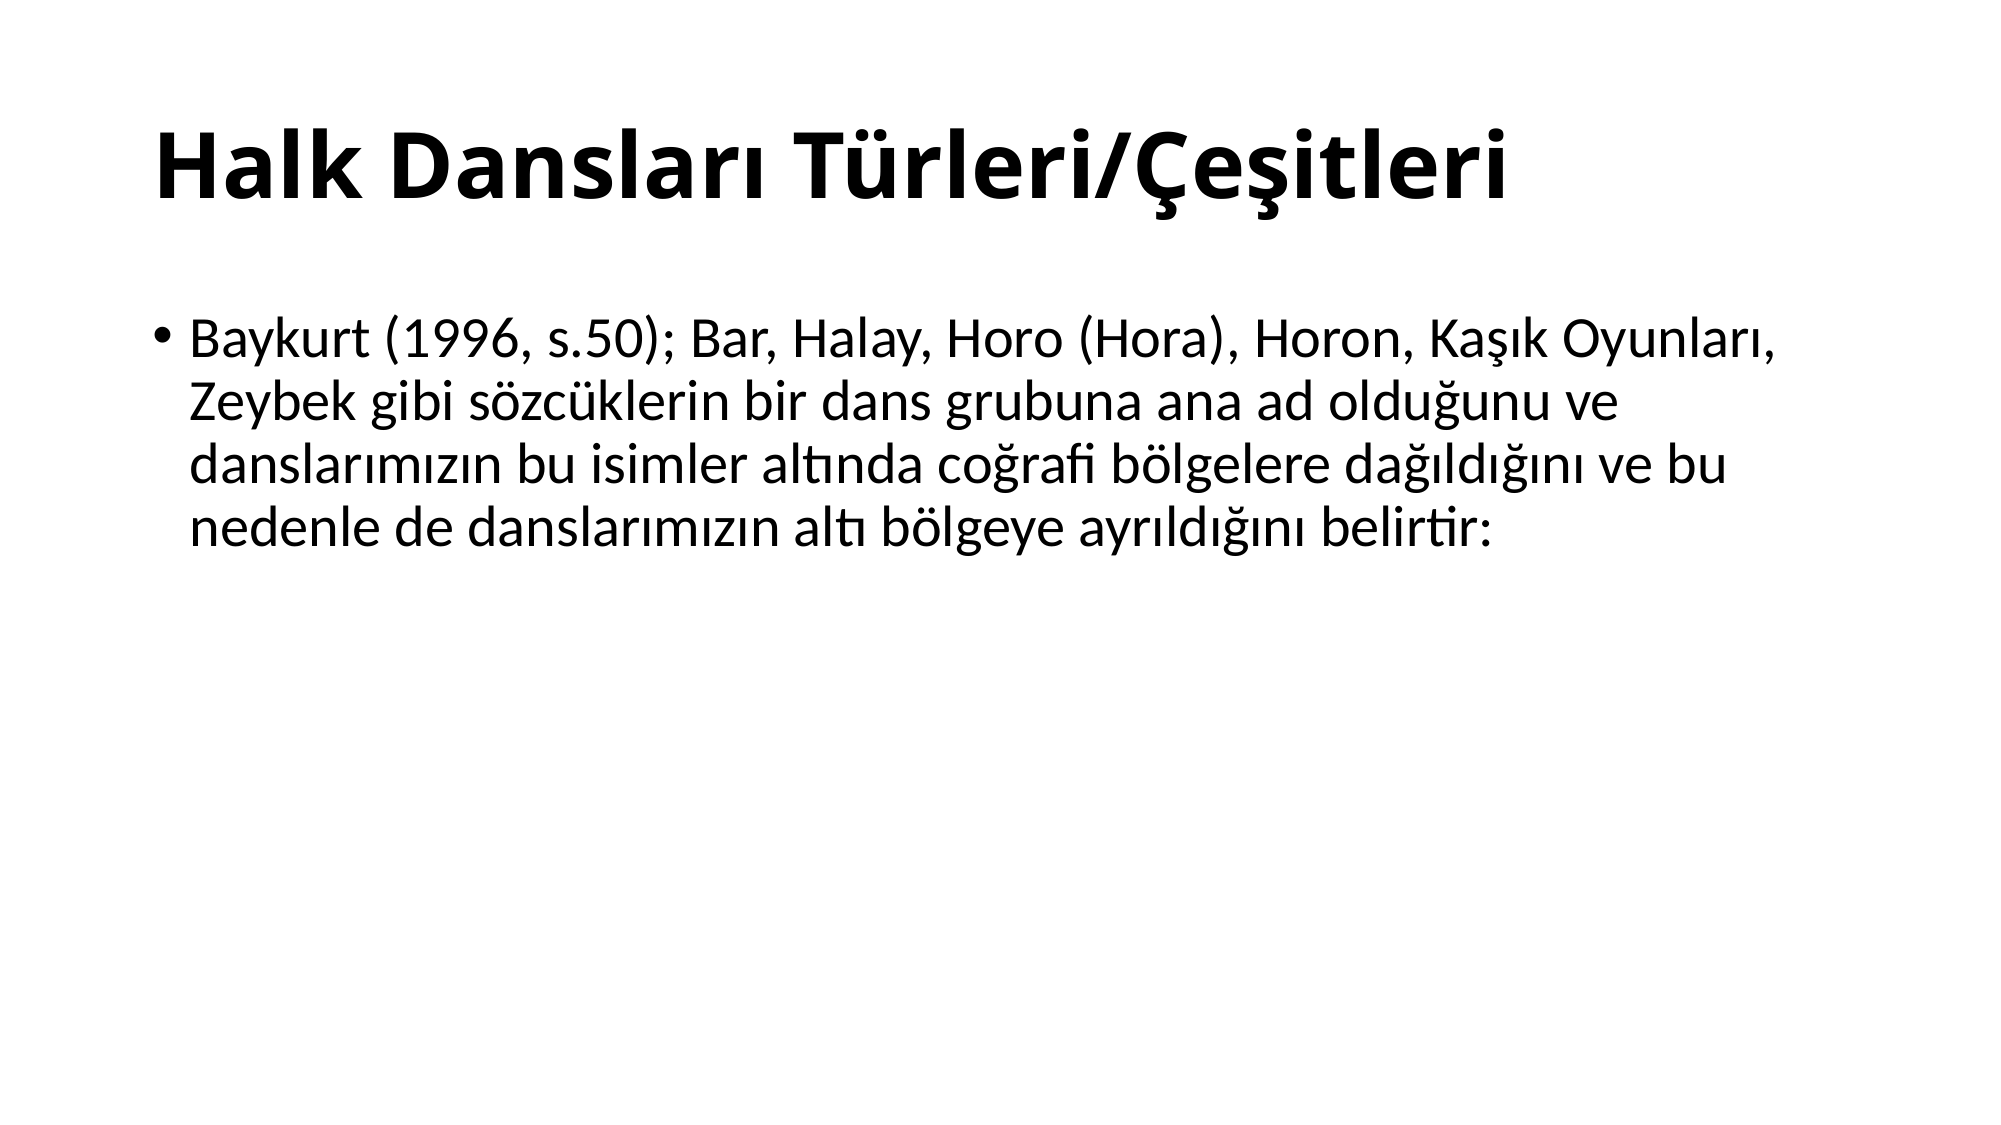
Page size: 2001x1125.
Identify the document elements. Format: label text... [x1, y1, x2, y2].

list Baykurt (1996, s.50); Bar, Halay, Horo (Hora), Horon, Kaşık Oyunları, Zeybek gibi sözcüklerin bir dans grubuna ana ad olduğunu ve danslarımızın bu isimler altında coğrafi bölgelere dağıldığını ve bu nedenle de danslarımızın altı bölgeye ayrıldığını belirtir: [137, 299, 1863, 1014]
title Halk Dansları Türleri/Çeşitleri [137, 59, 1863, 278]
